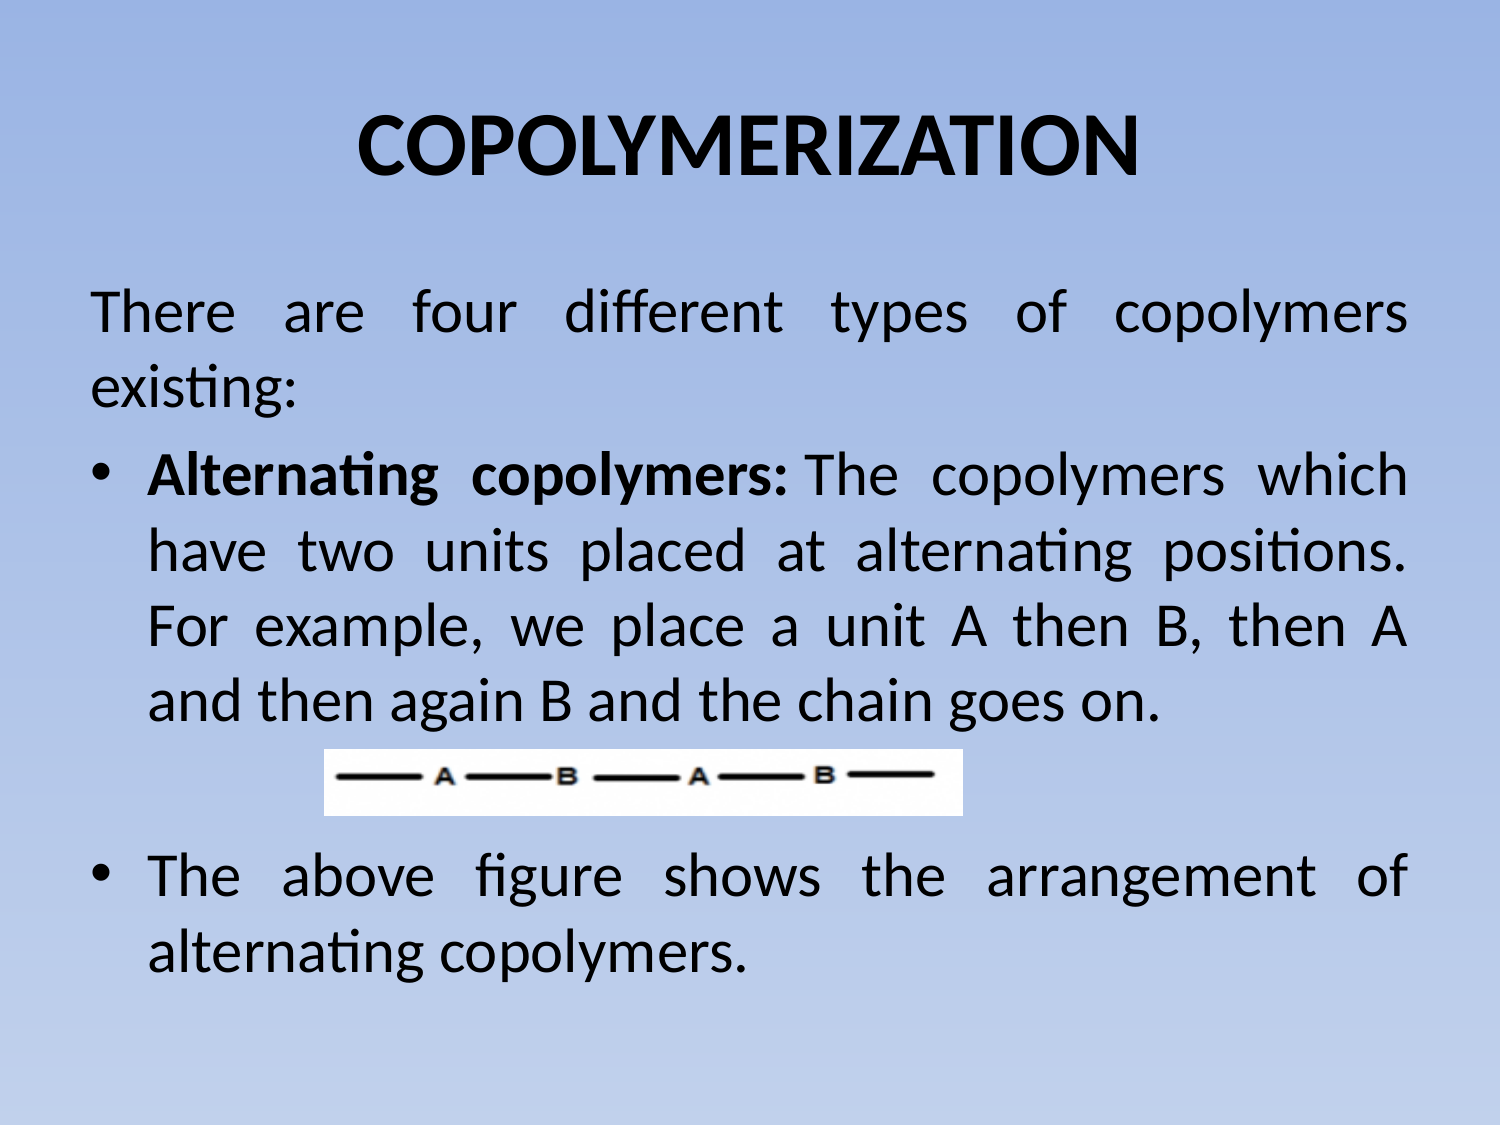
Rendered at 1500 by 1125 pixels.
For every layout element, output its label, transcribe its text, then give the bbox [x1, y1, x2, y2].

title COPOLYMERIZATION [75, 45, 1425, 233]
picture [324, 749, 963, 817]
list There are four different types of copolymers existing: Alternating copolymers: The copolymers which have two units placed at alternating positions. For example, we place a unit A then B, then A and then again B and the chain goes on. The above figure shows the arrangement of alternating copolymers. [75, 262, 1425, 1005]
